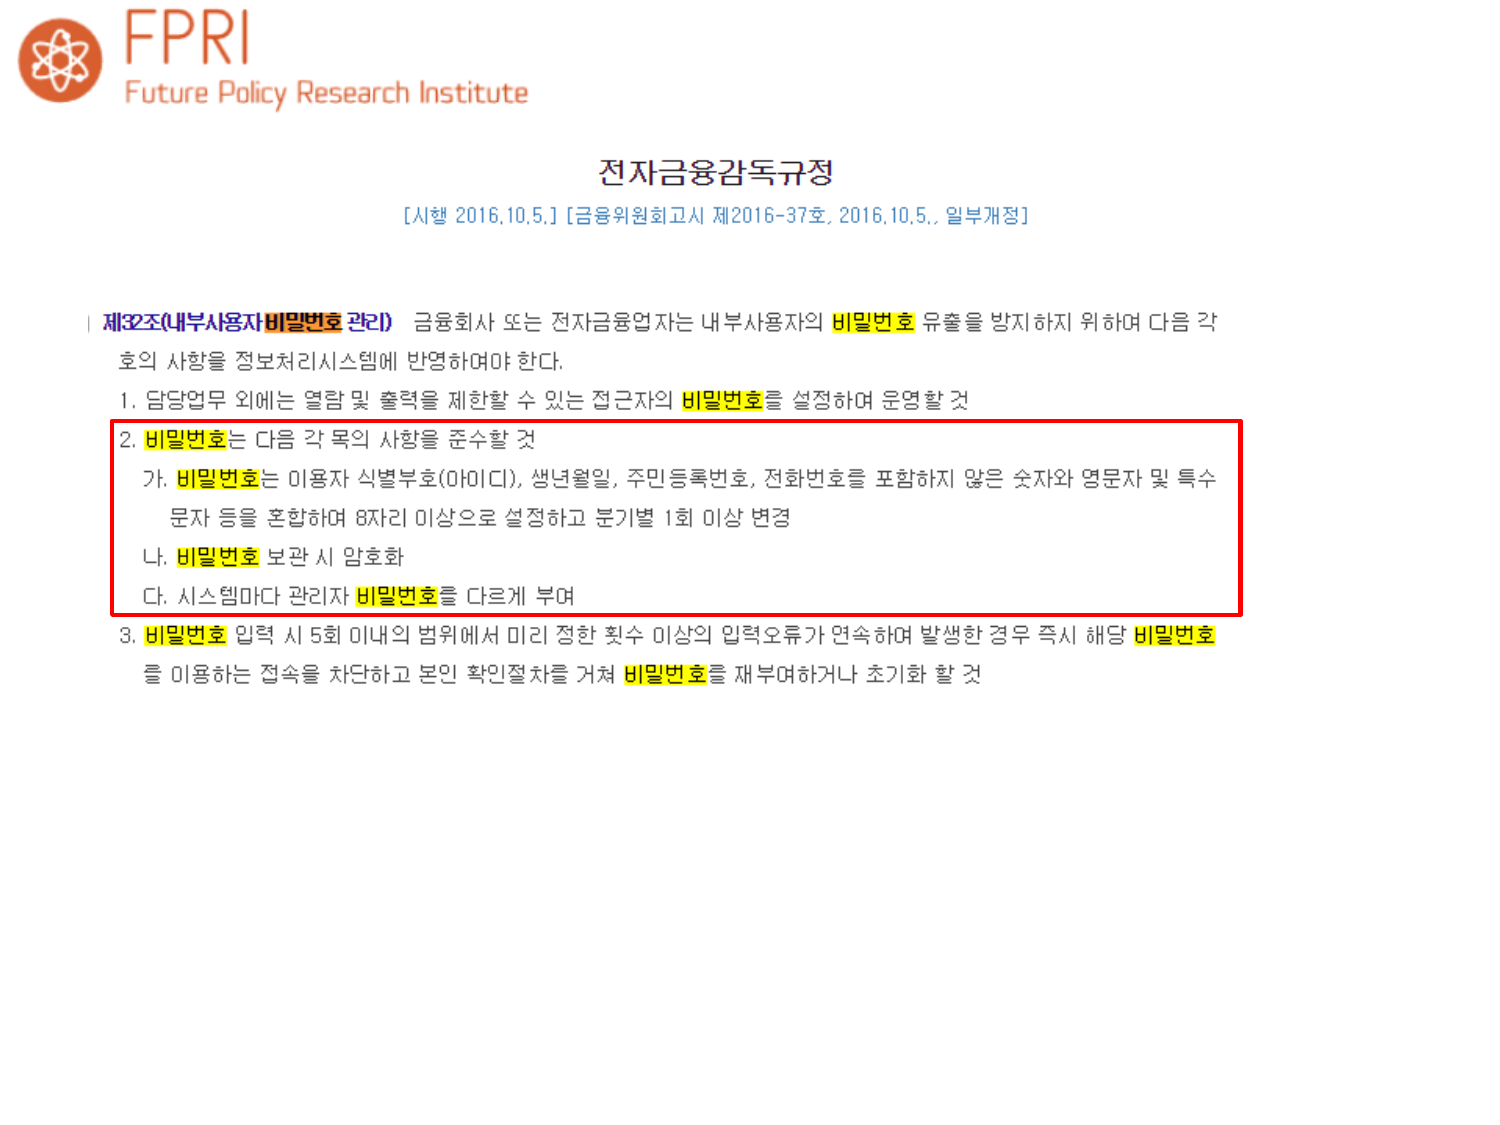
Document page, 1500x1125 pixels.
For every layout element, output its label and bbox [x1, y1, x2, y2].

picture [88, 302, 1244, 699]
picture [371, 136, 1074, 235]
picture [2, 0, 560, 115]
